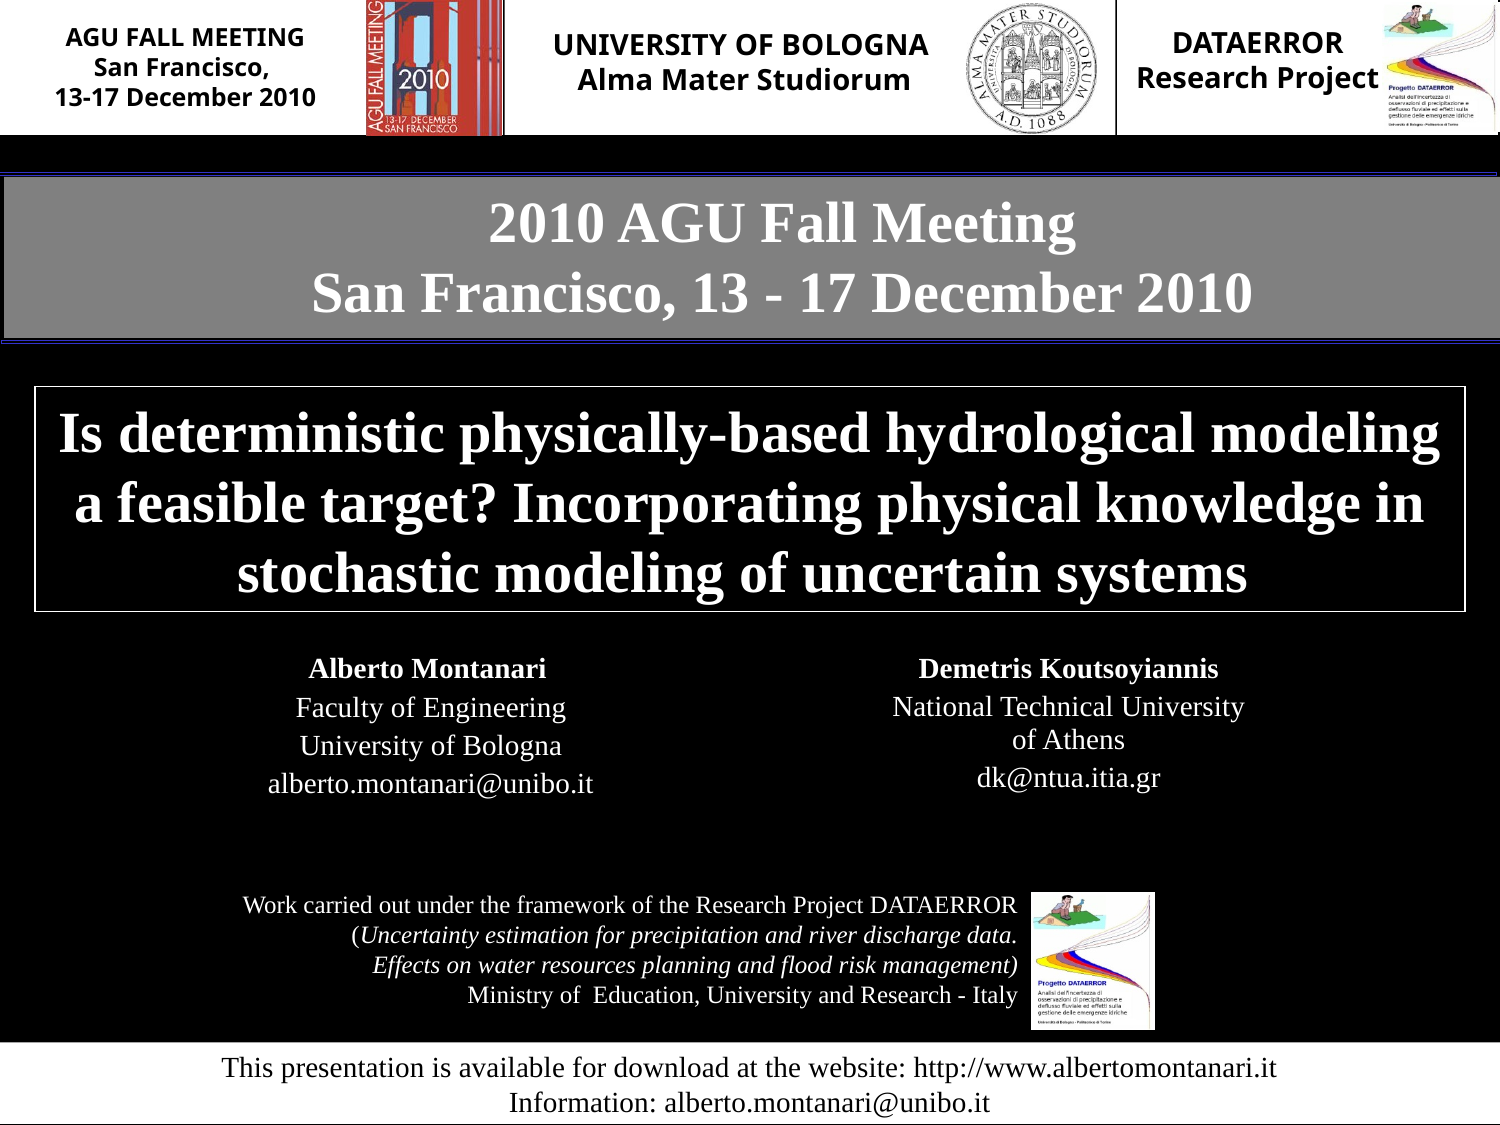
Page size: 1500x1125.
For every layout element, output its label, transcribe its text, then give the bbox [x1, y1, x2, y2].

picture [966, 3, 1097, 134]
text_box Is deterministic physically-based hydrological modeling a feasible target? Incorporating physical knowledge in stochastic modeling of uncertain systems [35, 386, 1465, 612]
table_header Alberto Montanari Faculty of Engineering University of Bologna alberto.montanari@unibo.it [112, 645, 750, 876]
text_box Work carried out under the framework of the Research Project DATAERROR (Uncertainty estimation for precipitation and river discharge data. Effects on water resources planning and flood risk management) Ministry of Education, University and Research - Italy [163, 881, 1034, 1071]
text_box 2010 AGU Fall Meeting San Francisco, 13 - 17 December 2010 [0, 176, 1500, 332]
text_box [0, 172, 1497, 176]
text_box [4, 332, 1500, 338]
picture [1031, 892, 1155, 1030]
picture [1382, 2, 1500, 132]
picture [366, 0, 502, 136]
table_header Demetris Koutsoyiannis National Technical University of Athens dk@ntua.itia.gr [750, 647, 1386, 874]
